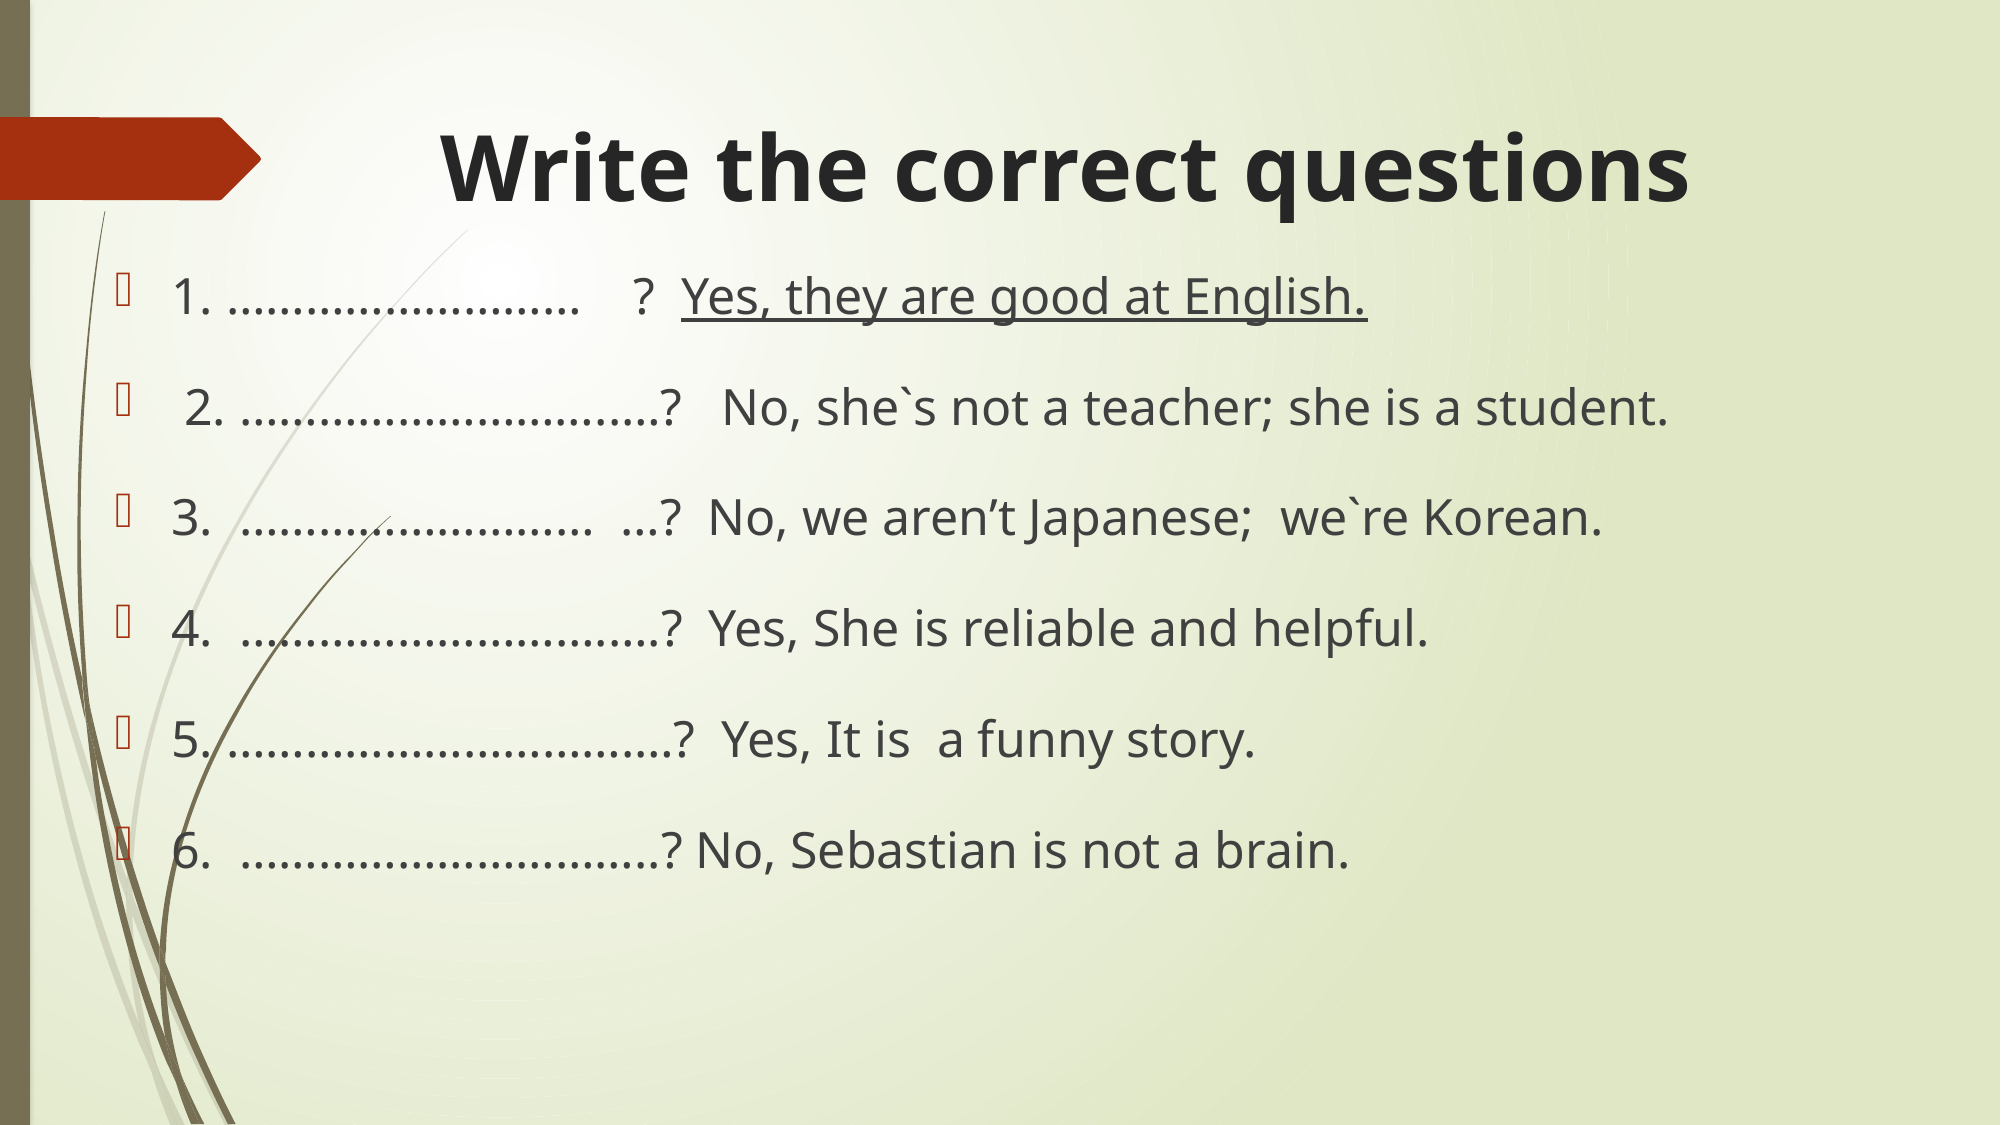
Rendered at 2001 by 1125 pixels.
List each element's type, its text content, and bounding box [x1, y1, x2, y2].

title Write the correct questions [425, 102, 1888, 226]
list 1. ……………………… ? Yes, they are good at English. 2. ………………………..…? No, she`s not a teacher; she is a student. 3. ……………………… …? No, we aren’t Japanese; we`re Korean. 4. ……………………….….? Yes, She is reliable and helpful. 5. ………………………….…? Yes, It is a funny story. 6. …………………………..? No, Sebastian is not a brain. [99, 226, 1941, 970]
